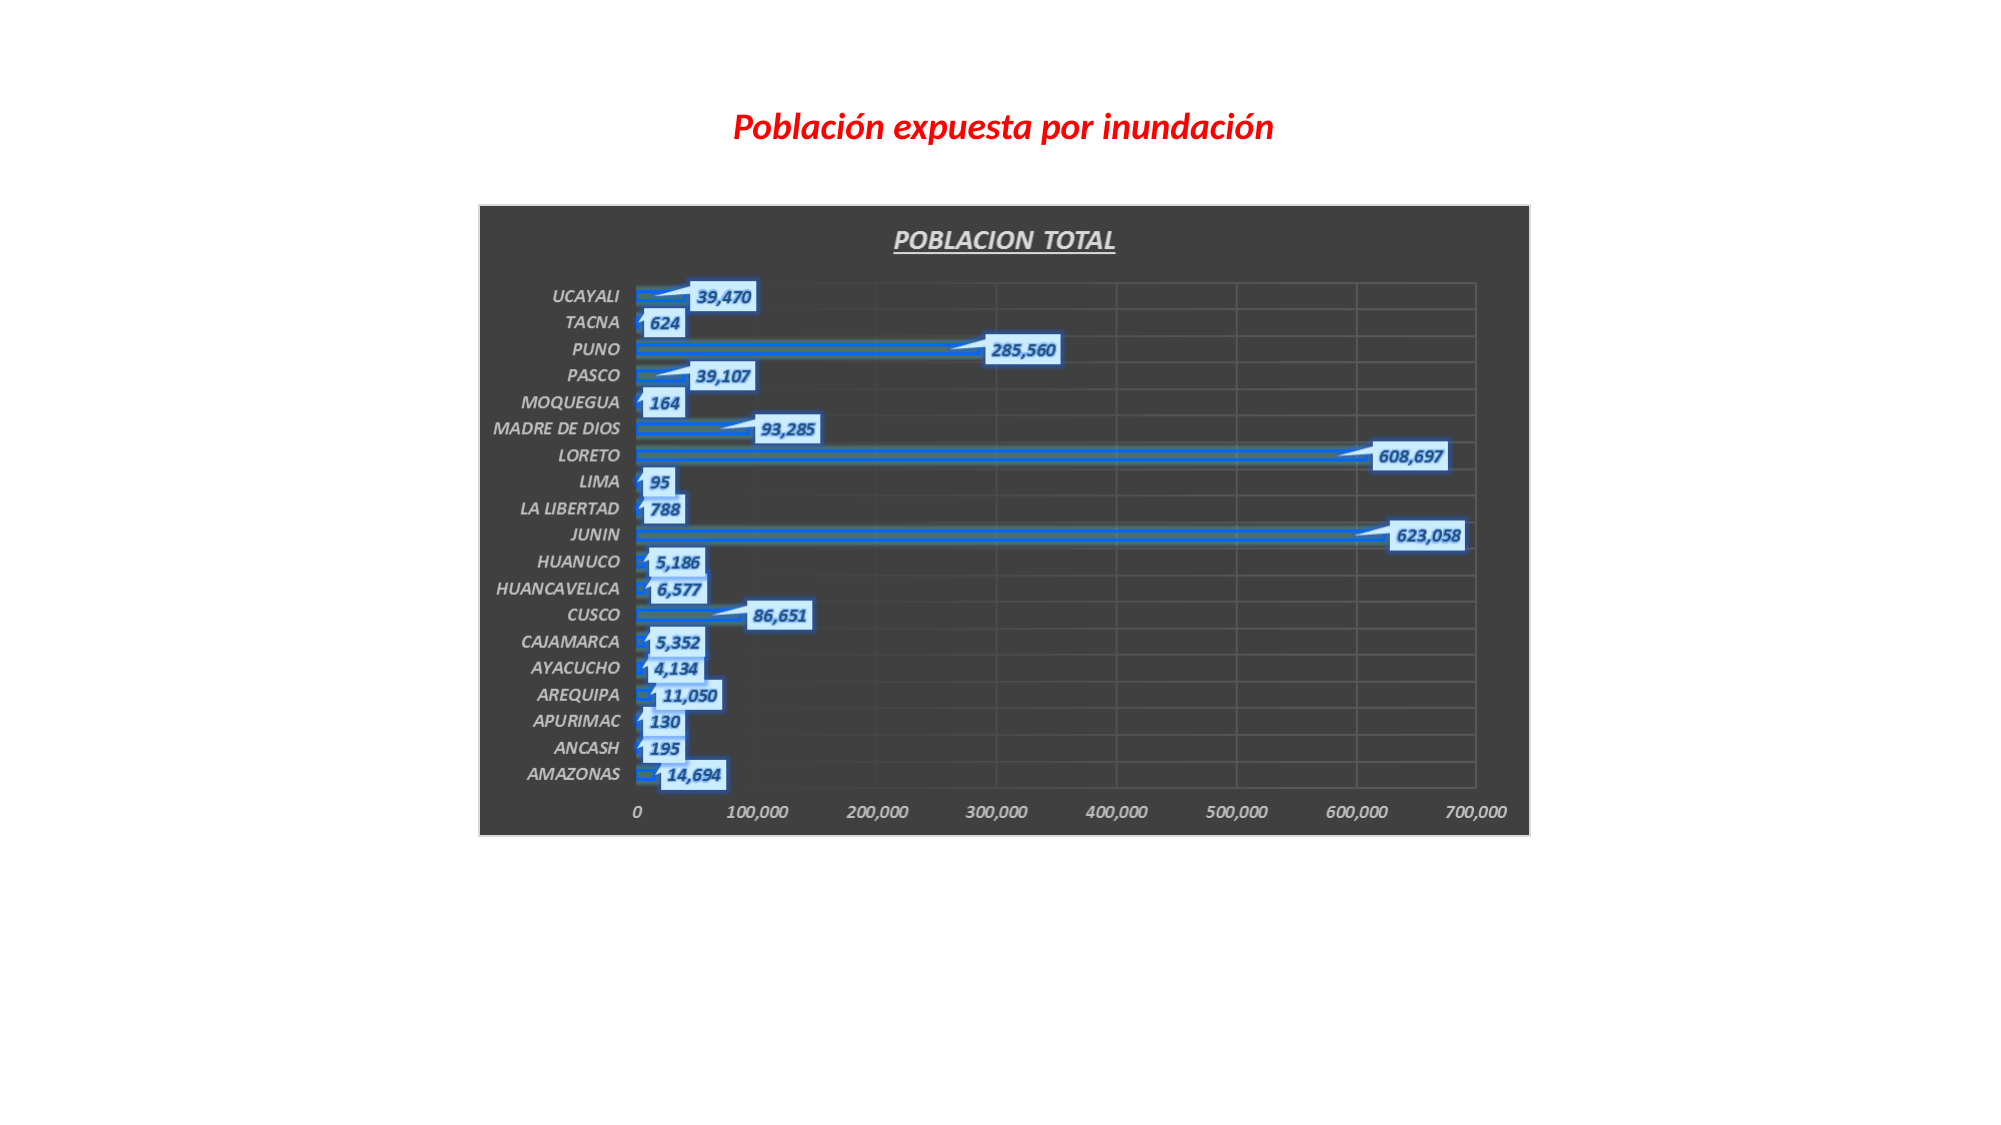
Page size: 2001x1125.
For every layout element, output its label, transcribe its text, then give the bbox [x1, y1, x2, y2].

text_box Población expuesta por inundación [718, 94, 1290, 155]
picture [478, 204, 1531, 837]
